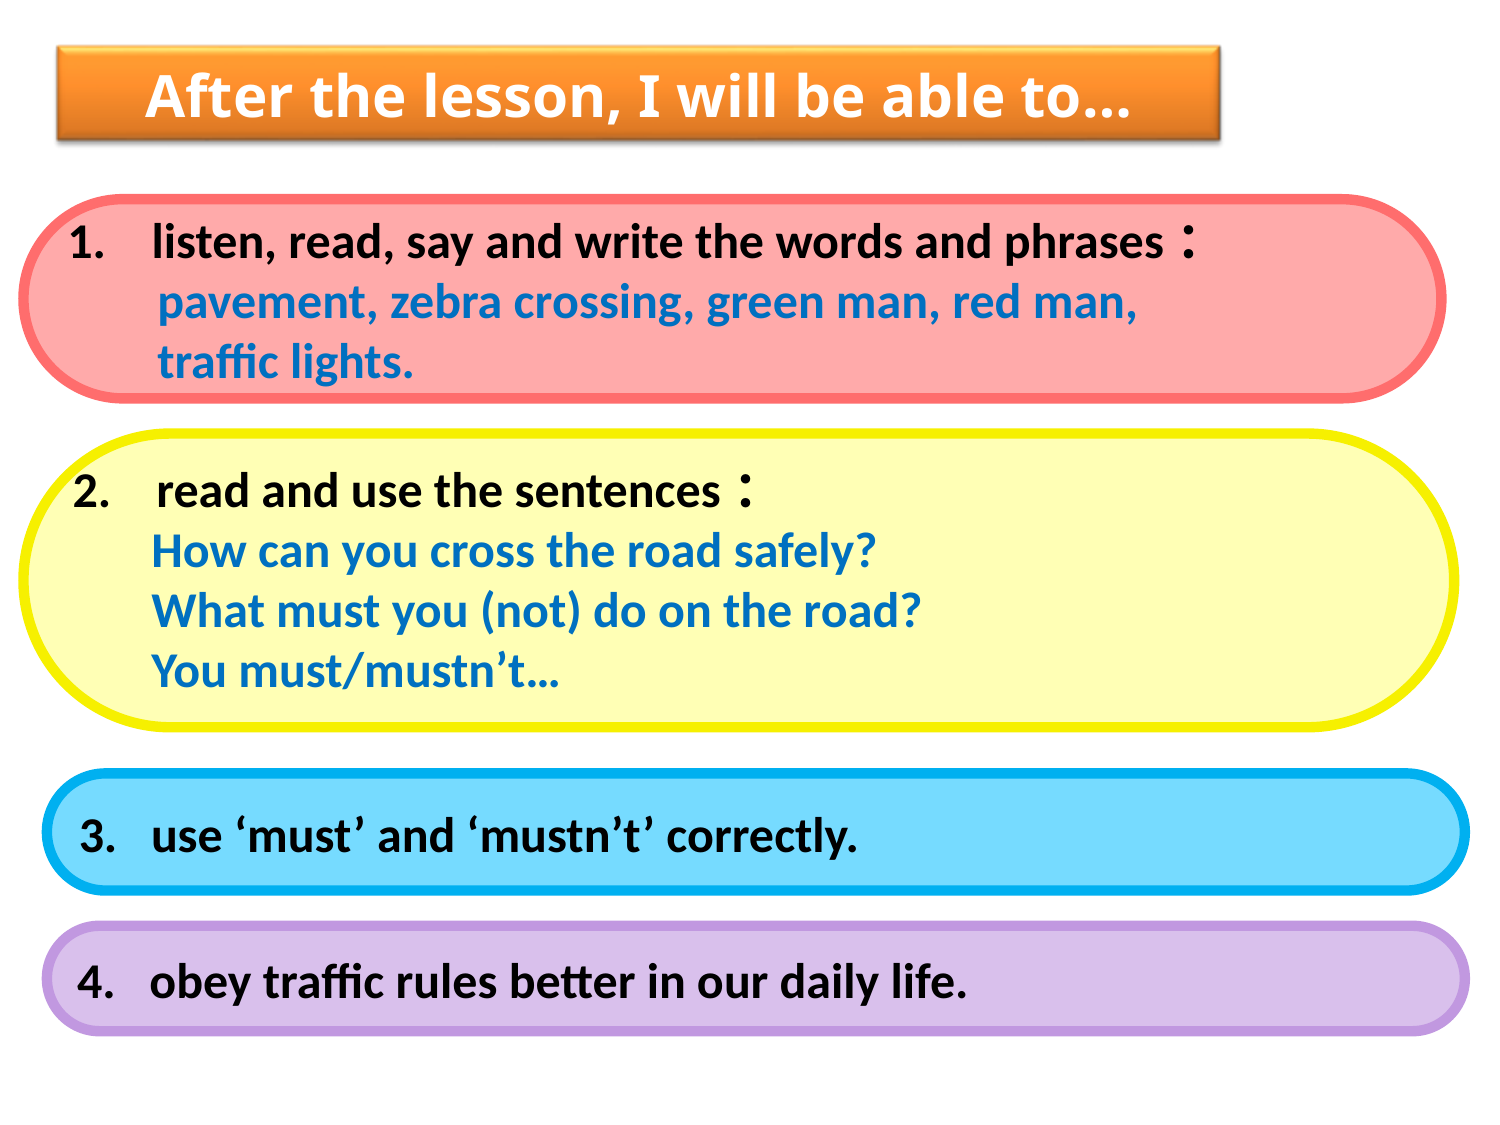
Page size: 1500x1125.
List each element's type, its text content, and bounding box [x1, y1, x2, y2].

text_box 4. obey traffic rules better in our daily life. [46, 925, 1465, 1032]
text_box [23, 433, 1500, 728]
text_box 3. use ‘must’ and ‘mustn’t’ correctly. [46, 773, 1465, 891]
text_box listen, read, say and write the words and phrases： pavement, zebra crossing, green man, red man, traffic lights. [23, 199, 1442, 399]
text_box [36, 31, 1234, 182]
